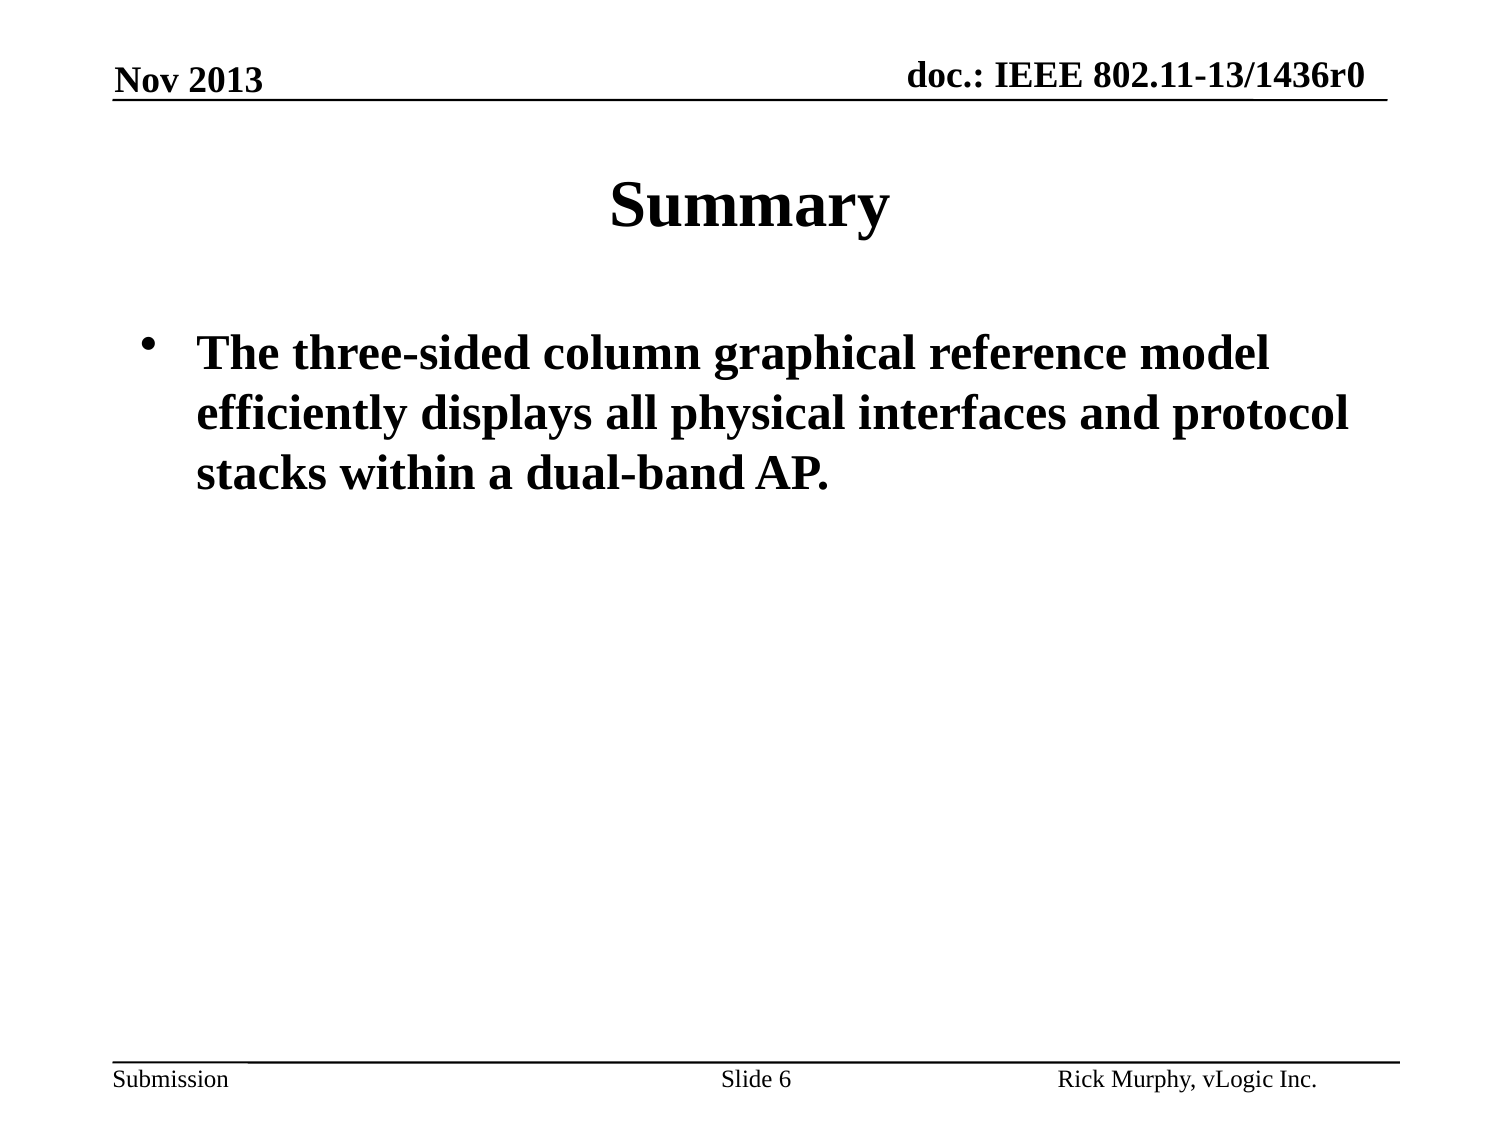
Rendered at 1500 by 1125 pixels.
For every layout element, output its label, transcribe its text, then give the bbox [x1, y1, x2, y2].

footer Rick Murphy, vLogic Inc. [1042, 1055, 1406, 1113]
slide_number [114, 54, 265, 101]
title Summary [112, 112, 1388, 288]
list The three-sided column graphical reference model efficiently displays all physical interfaces and protocol stacks within a dual-band AP. [124, 312, 1401, 988]
slide_number Slide 6 [712, 1061, 800, 1093]
